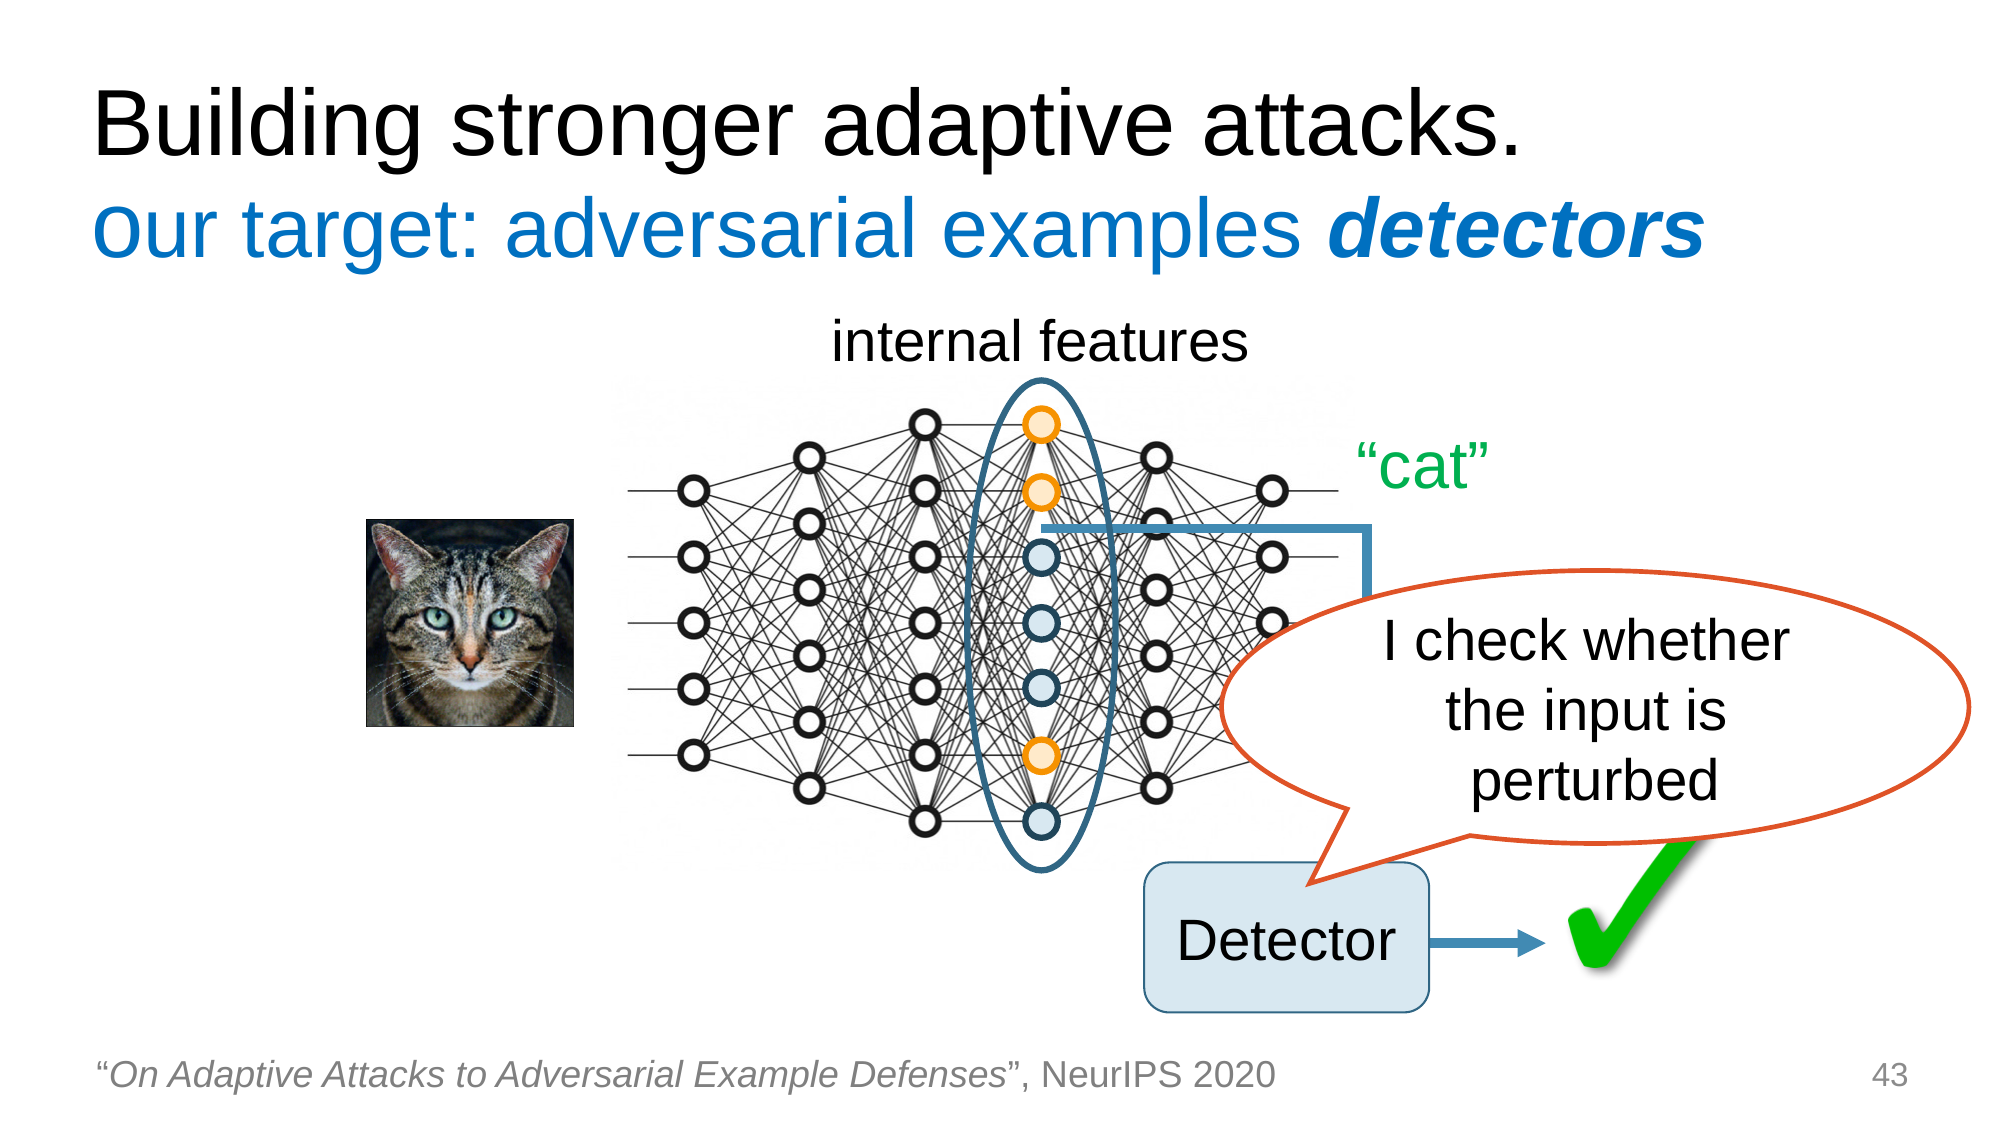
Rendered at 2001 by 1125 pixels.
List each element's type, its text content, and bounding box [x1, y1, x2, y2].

picture [1568, 819, 1710, 968]
picture [611, 375, 1355, 871]
title Building stronger adaptive attacks. our target: adversarial examples detectors [76, 67, 1924, 285]
text_box I check whether the input is perturbed [1330, 569, 1970, 879]
text_box Detector [1330, 861, 1431, 1014]
text_box “cat” [1355, 414, 1506, 510]
text_box internal features [816, 295, 1266, 375]
picture [366, 519, 574, 727]
slide_number 43 [1473, 1042, 1924, 1103]
text_box Detector [1143, 871, 1257, 1014]
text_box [1257, 654, 1330, 1125]
text_box “On Adaptive Attacks to Adversarial Example Defenses”, NeurIPS 2020 [81, 1042, 1257, 1103]
